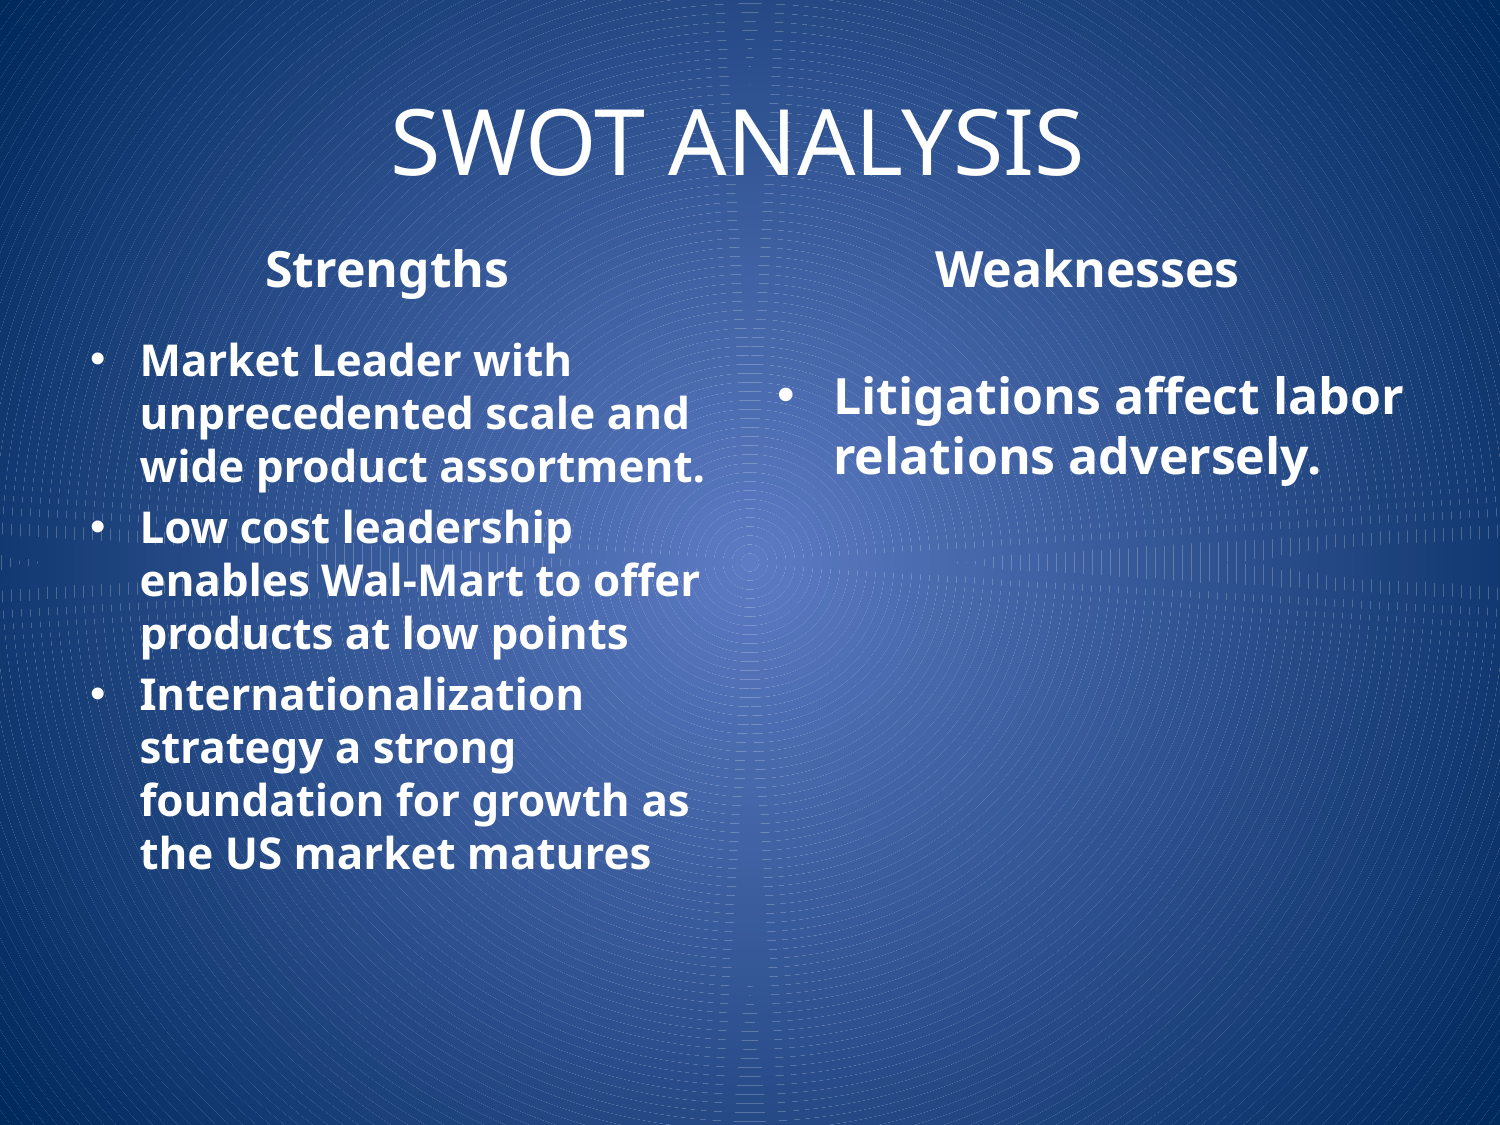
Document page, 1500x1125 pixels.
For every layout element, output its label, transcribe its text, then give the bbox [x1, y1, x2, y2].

list Weaknesses [762, 200, 1426, 305]
list Market Leader with unprecedented scale and wide product assortment. Low cost leadership enables Wal-Mart to offer products at low points Internationalization strategy a strong foundation for growth as the US market matures [75, 324, 738, 974]
list Strengths [62, 200, 726, 305]
title SWOT ANALYSIS [75, 45, 1425, 233]
list Litigations affect labor relations adversely. [761, 356, 1425, 1005]
